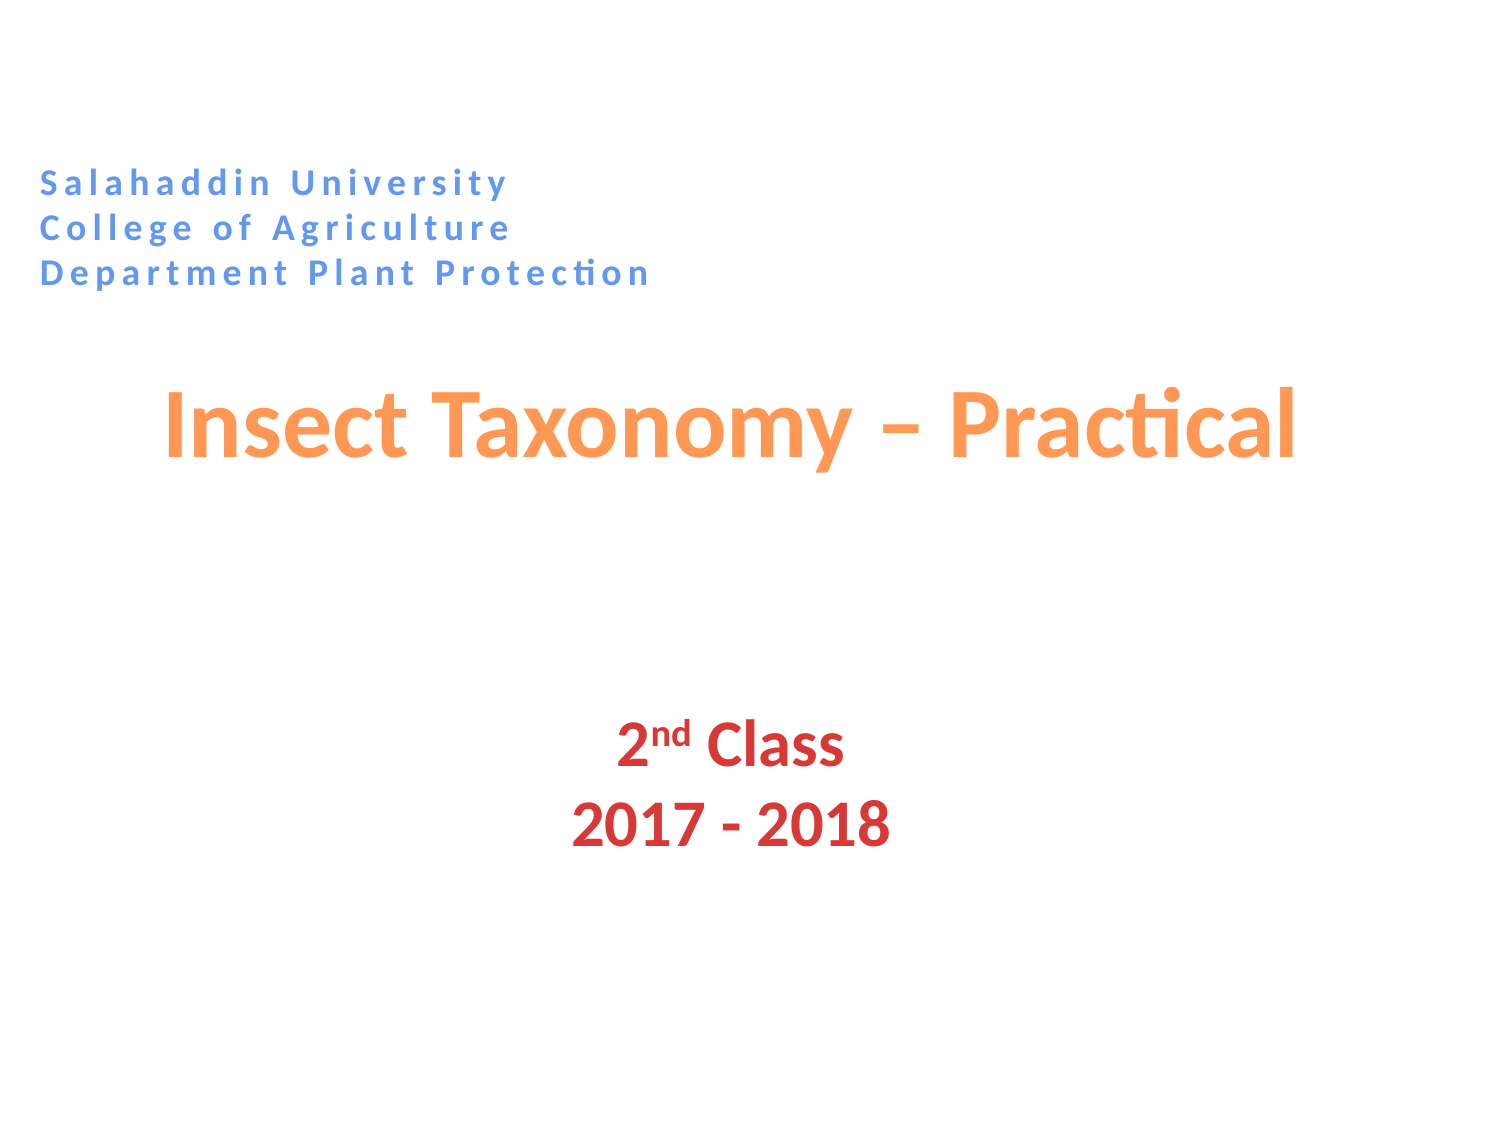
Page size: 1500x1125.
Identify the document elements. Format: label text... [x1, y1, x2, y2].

subtitle Insect Taxonomy – Practical 2nd Class 2017 - 2018 [37, 350, 1425, 1050]
title Salahaddin University College of Agriculture Department Plant Protection [24, 149, 1500, 613]
